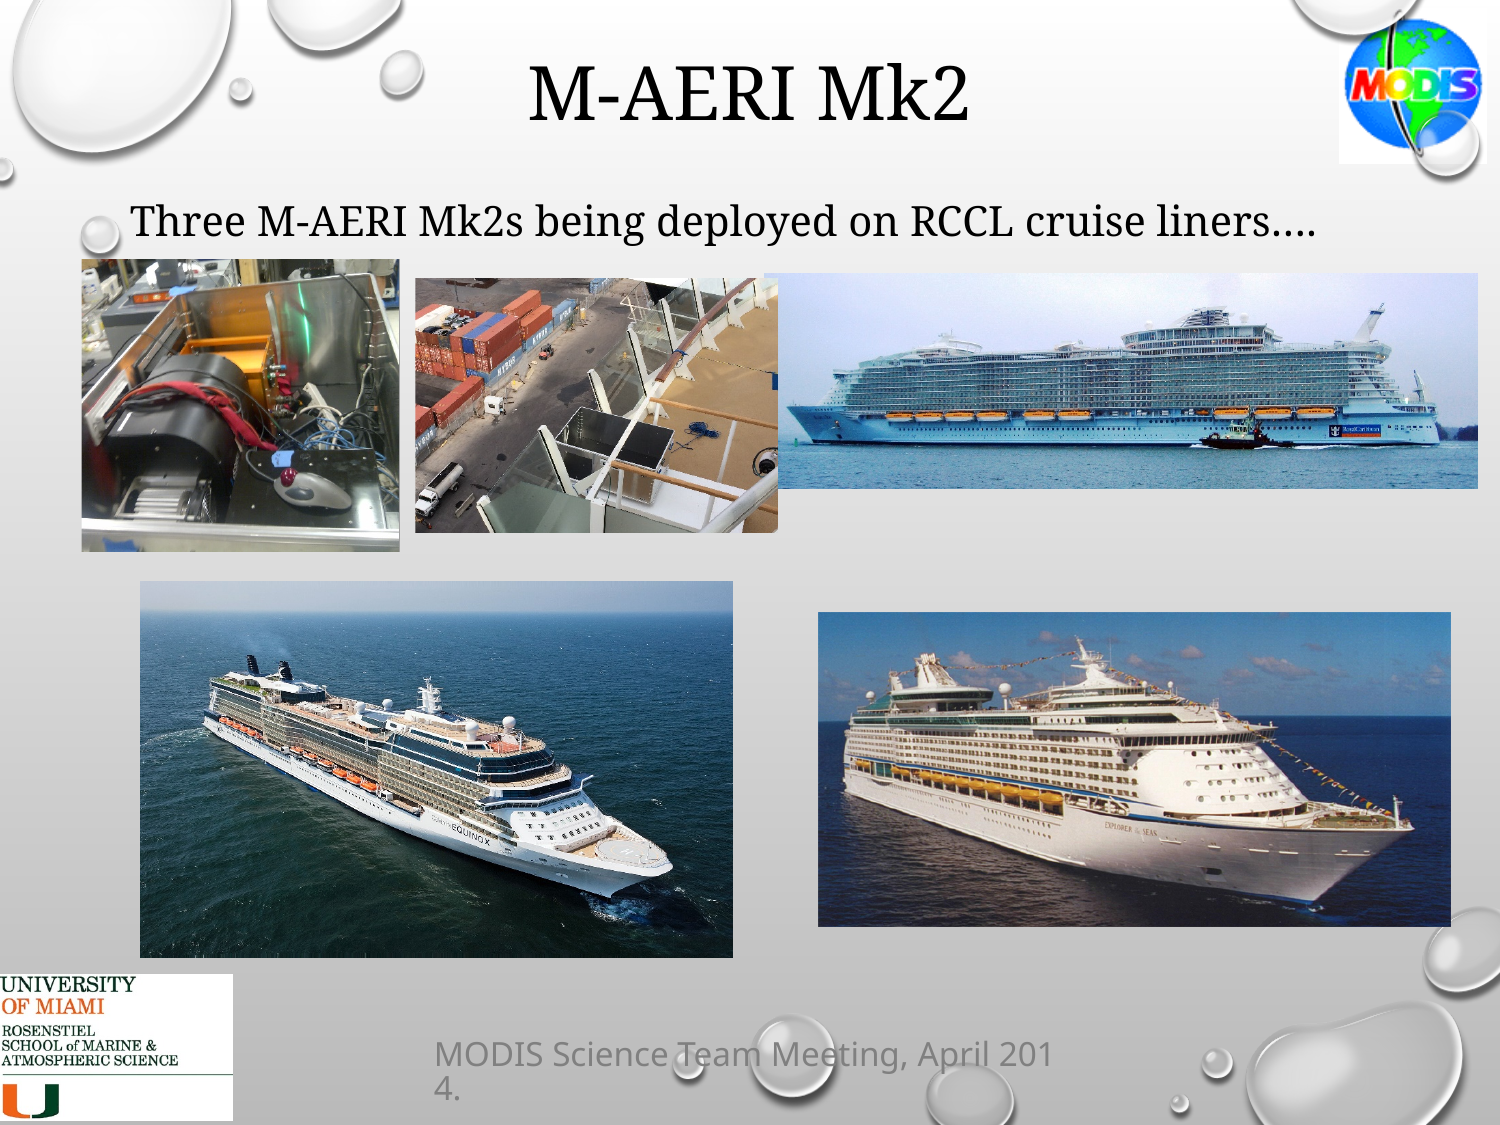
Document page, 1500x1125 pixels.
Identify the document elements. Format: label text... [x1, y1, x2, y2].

picture [0, 0, 1500, 1125]
list Three M-AERI Mk2s being deployed on RCCL cruise liners…. [114, 177, 1390, 739]
footer MODIS Science Team Meeting, April 2014. [418, 1025, 1082, 1088]
title M-AERI Mk2 [112, 16, 1388, 178]
